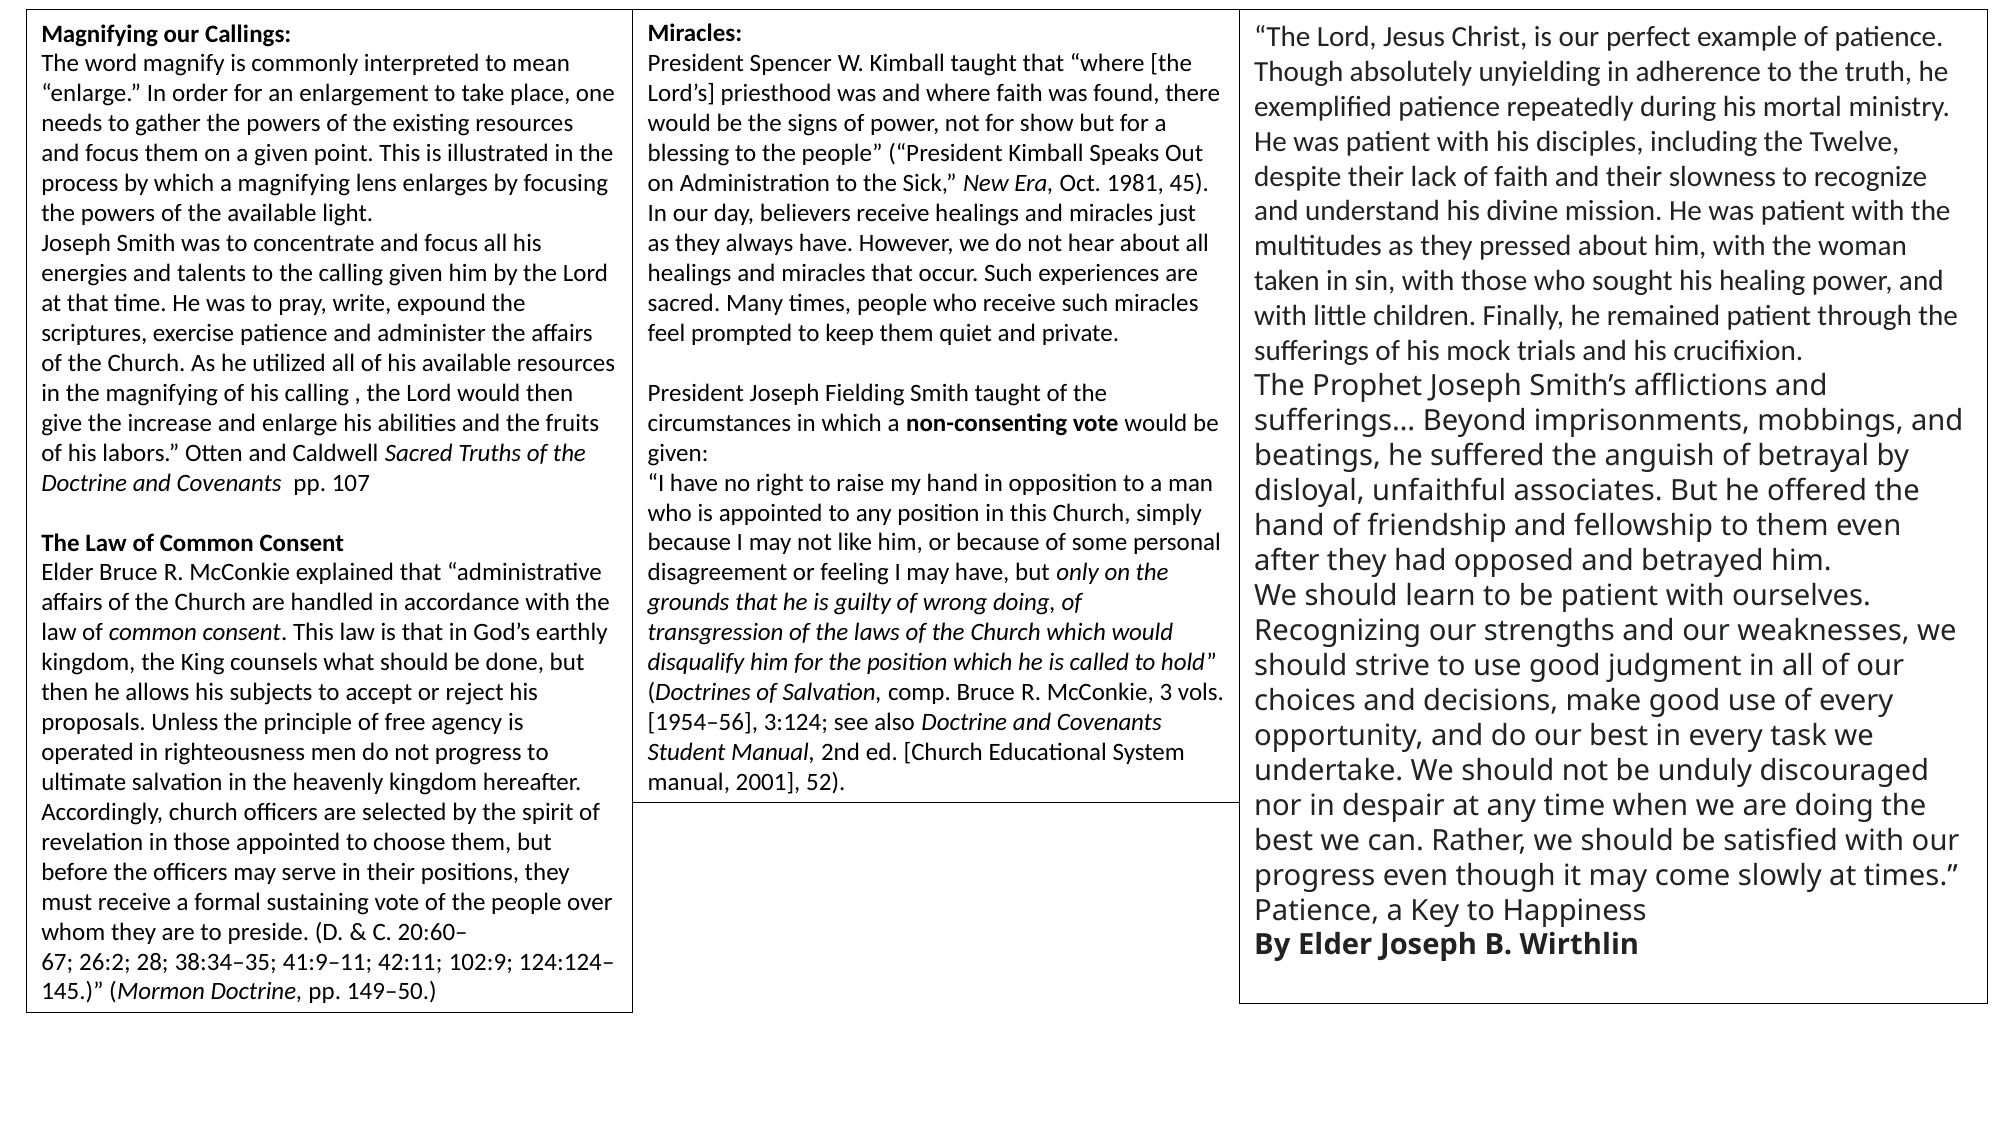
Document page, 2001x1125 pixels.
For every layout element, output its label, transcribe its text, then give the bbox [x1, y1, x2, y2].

text_box “The Lord, Jesus Christ, is our perfect example of patience. Though absolutely unyielding in adherence to the truth, he exemplified patience repeatedly during his mortal ministry. He was patient with his disciples, including the Twelve, despite their lack of faith and their slowness to recognize and understand his divine mission. He was patient with the multitudes as they pressed about him, with the woman taken in sin, with those who sought his healing power, and with little children. Finally, he remained patient through the sufferings of his mock trials and his crucifixion. The Prophet Joseph Smith’s afflictions and sufferings… Beyond imprisonments, mobbings, and beatings, he suffered the anguish of betrayal by disloyal, unfaithful associates. But he offered the hand of friendship and fellowship to them even after they had opposed and betrayed him. We should learn to be patient with ourselves. Recognizing our strengths and our weaknesses, we should strive to use good judgment in all of our choices and decisions, make good use of every opportunity, and do our best in every task we undertake. We should not be unduly discouraged nor in despair at any time when we are doing the best we can. Rather, we should be satisfied with our progress even though it may come slowly at times.” Patience, a Key to Happiness By Elder Joseph B. Wirthlin [1239, 9, 1988, 1004]
text_box Miracles: President Spencer W. Kimball taught that “where [the Lord’s] priesthood was and where faith was found, there would be the signs of power, not for show but for a blessing to the people” (“President Kimball Speaks Out on Administration to the Sick,” New Era, Oct. 1981, 45). In our day, believers receive healings and miracles just as they always have. However, we do not hear about all healings and miracles that occur. Such experiences are sacred. Many times, people who receive such miracles feel prompted to keep them quiet and private. President Joseph Fielding Smith taught of the circumstances in which a non-consenting vote would be given: “I have no right to raise my hand in opposition to a man who is appointed to any position in this Church, simply because I may not like him, or because of some personal disagreement or feeling I may have, but only on the grounds that he is guilty of wrong doing, of transgression of the laws of the Church which would disqualify him for the position which he is called to hold” (Doctrines of Salvation, comp. Bruce R. McConkie, 3 vols. [1954–56], 3:124; see also Doctrine and Covenants Student Manual, 2nd ed. [Church Educational System manual, 2001], 52). [632, 9, 1239, 803]
text_box Magnifying our Callings: The word magnify is commonly interpreted to mean “enlarge.” In order for an enlargement to take place, one needs to gather the powers of the existing resources and focus them on a given point. This is illustrated in the process by which a magnifying lens enlarges by focusing the powers of the available light. Joseph Smith was to concentrate and focus all his energies and talents to the calling given him by the Lord at that time. He was to pray, write, expound the scriptures, exercise patience and administer the affairs of the Church. As he utilized all of his available resources in the magnifying of his calling , the Lord would then give the increase and enlarge his abilities and the fruits of his labors.” Otten and Caldwell Sacred Truths of the Doctrine and Covenants pp. 107 The Law of Common Consent Elder Bruce R. McConkie explained that “administrative affairs of the Church are handled in accordance with the law of common consent. This law is that in God’s earthly kingdom, the King counsels what should be done, but then he allows his subjects to accept or reject his proposals. Unless the principle of free agency is operated in righteousness men do not progress to ultimate salvation in the heavenly kingdom hereafter. Accordingly, church officers are selected by the spirit of revelation in those appointed to choose them, but before the officers may serve in their positions, they must receive a formal sustaining vote of the people over whom they are to preside. (D. & C. 20:60–67; 26:2; 28; 38:34–35; 41:9–11; 42:11; 102:9; 124:124–145.)” (Mormon Doctrine, pp. 149–50.) [26, 9, 633, 1013]
